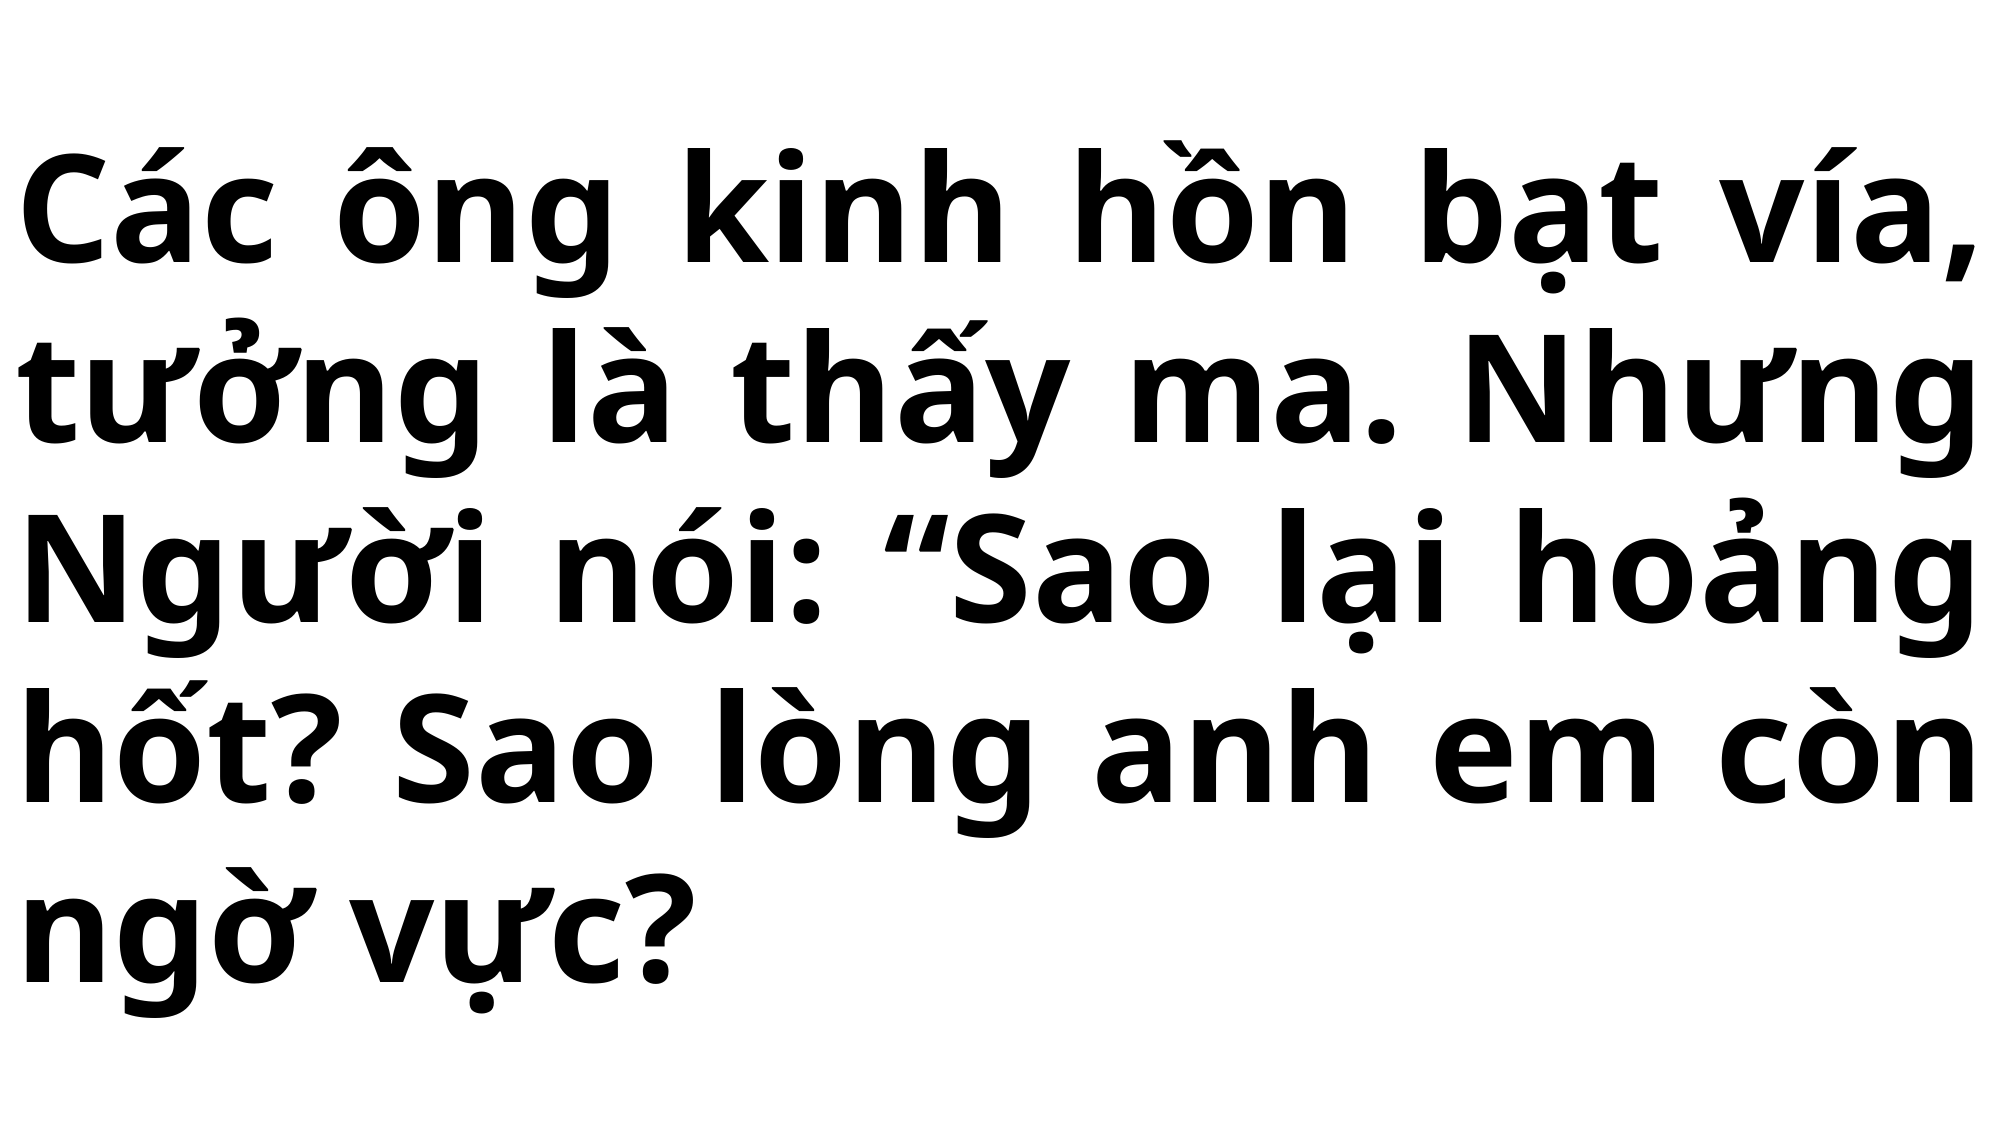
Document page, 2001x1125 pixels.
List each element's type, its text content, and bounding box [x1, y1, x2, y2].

title Các ông kinh hồn bạt vía, tưởng là thấy ma. Nhưng Người nói: “Sao lại hoảng hốt? Sao lòng anh em còn ngờ vực? [0, 0, 2000, 1125]
